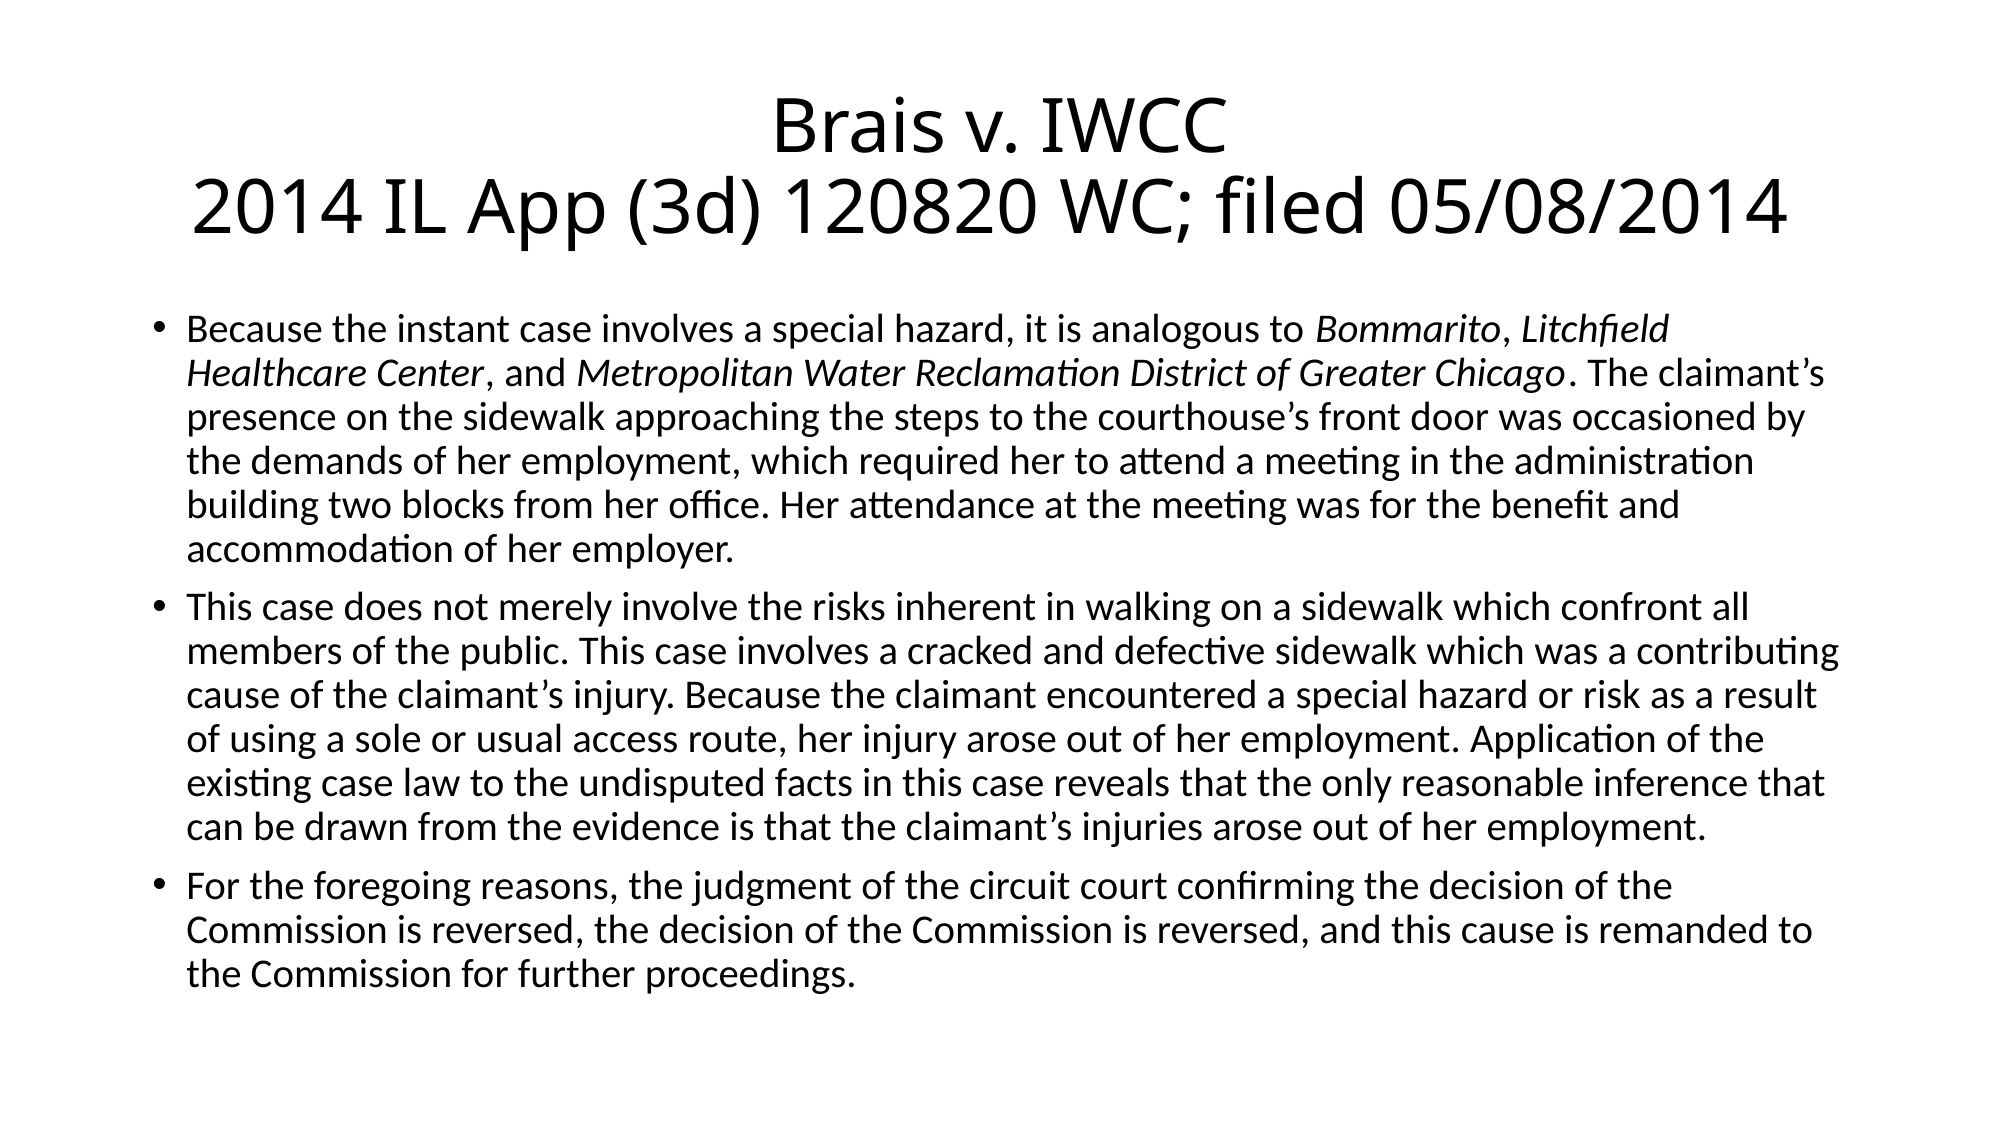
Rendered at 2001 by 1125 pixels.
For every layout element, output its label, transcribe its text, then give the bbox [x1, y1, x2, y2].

title Brais v. IWCC 2014 IL App (3d) 120820 WC; filed 05/08/2014 [137, 59, 1863, 278]
list Because the instant case involves a special hazard, it is analogous to Bommarito, Litchfield Healthcare Center, and Metropolitan Water Reclamation District of Greater Chicago. The claimant’s presence on the sidewalk approaching the steps to the courthouse’s front door was occasioned by the demands of her employment, which required her to attend a meeting in the administration building two blocks from her office. Her attendance at the meeting was for the benefit and accommodation of her employer. This case does not merely involve the risks inherent in walking on a sidewalk which confront all members of the public. This case involves a cracked and defective sidewalk which was a contributing cause of the claimant’s injury. Because the claimant encountered a special hazard or risk as a result of using a sole or usual access route, her injury arose out of her employment. Application of the existing case law to the undisputed facts in this case reveals that the only reasonable inference that can be drawn from the evidence is that the claimant’s injuries arose out of her employment. For the foregoing reasons, the judgment of the circuit court confirming the decision of the Commission is reversed, the decision of the Commission is reversed, and this cause is remanded to the Commission for further proceedings. [137, 299, 1863, 1014]
